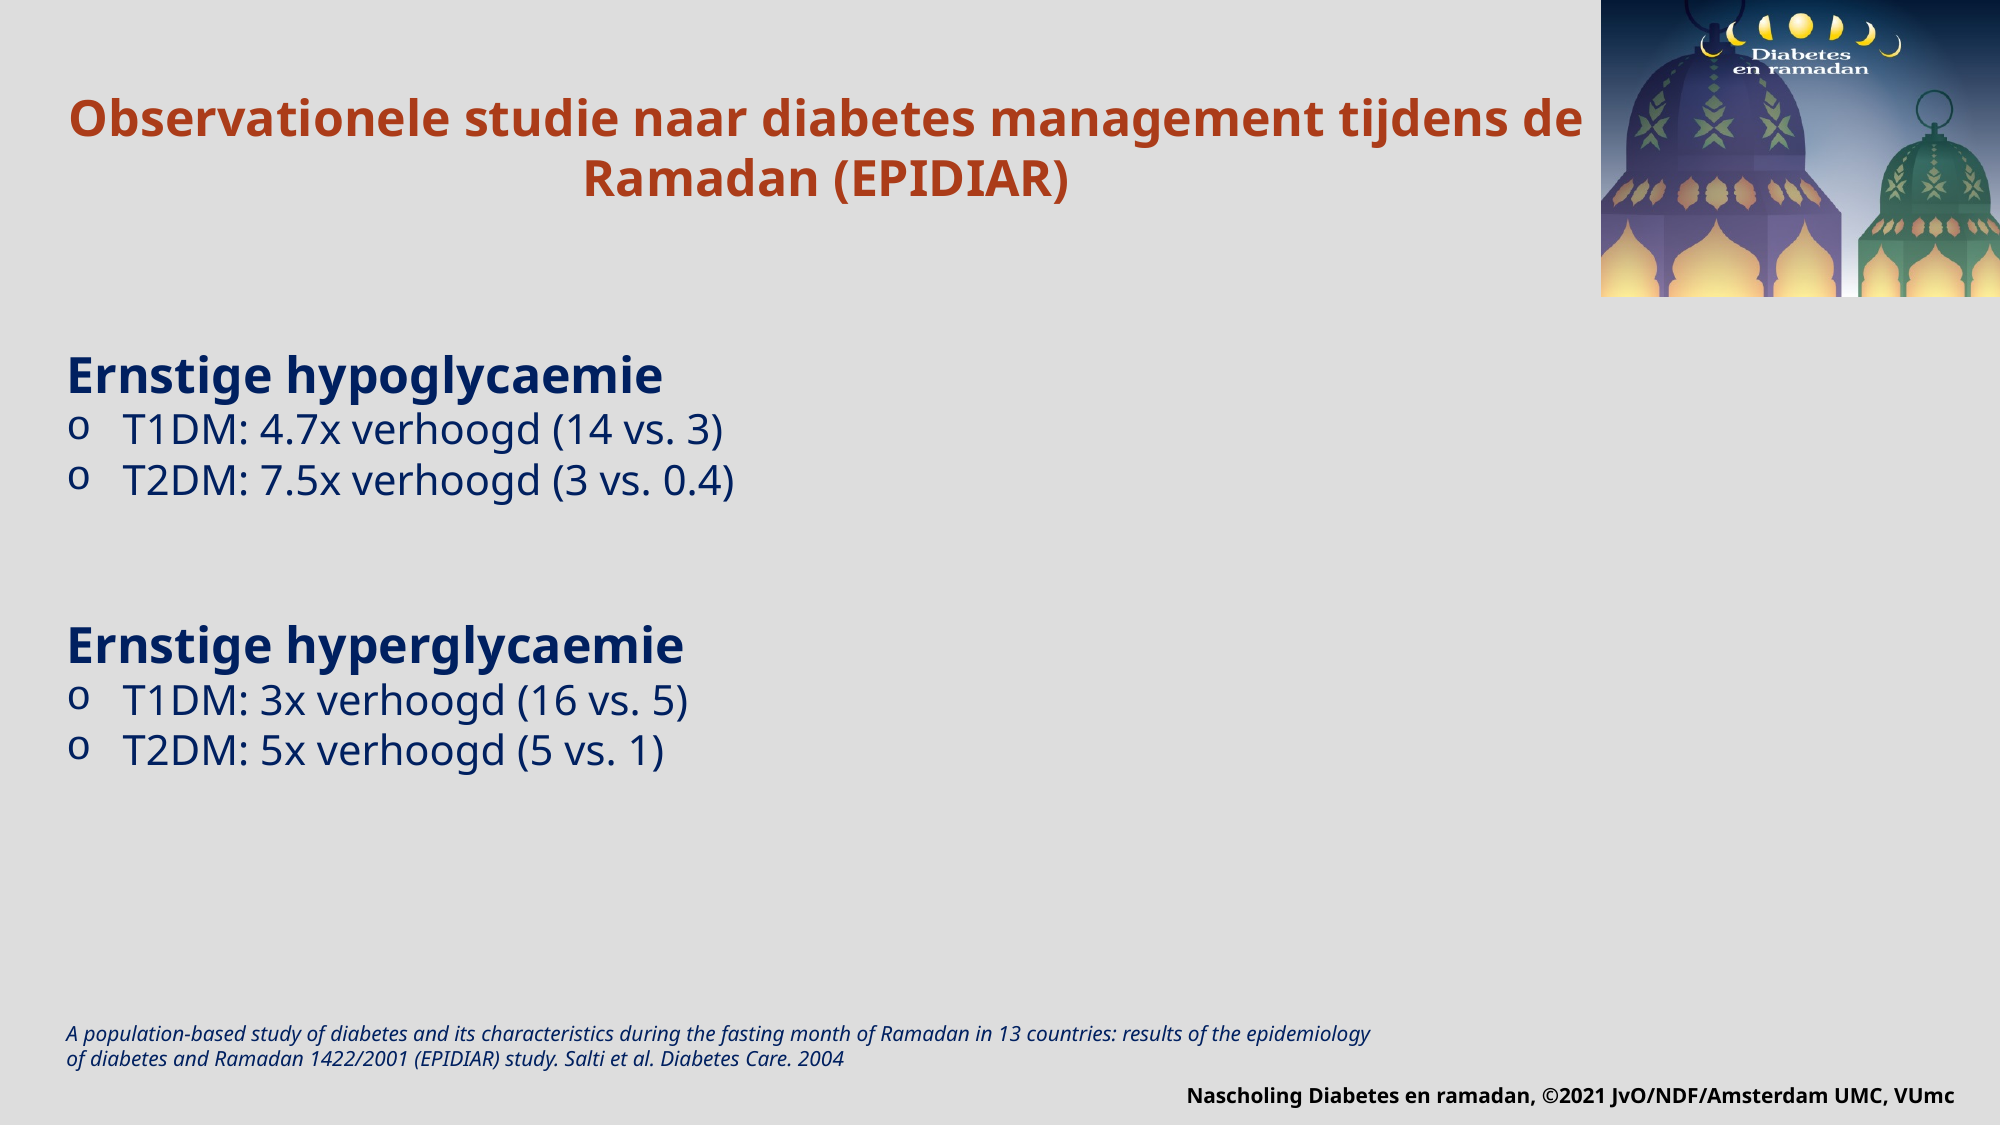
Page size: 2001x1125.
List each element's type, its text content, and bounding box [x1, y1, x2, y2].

picture [1601, 0, 2000, 298]
text_box Observationele studie naar diabetes management tijdens de Ramadan (EPIDIAR) [51, 79, 1599, 305]
text_box A population-based study of diabetes and its characteristics during the fasting month of Ramadan in 13 countries: results of the epidemiology of diabetes and Ramadan 1422/2001 (EPIDIAR) study. Salti et al. Diabetes Care. 2004 [51, 922, 1399, 1123]
text_box Ernstige hypoglycaemie T1DM: 4.7x verhoogd (14 vs. 3) T2DM: 7.5x verhoogd (3 vs. 0.4) Ernstige hyperglycaemie T1DM: 3x verhoogd (16 vs. 5) T2DM: 5x verhoogd (5 vs. 1) [51, 336, 1836, 826]
